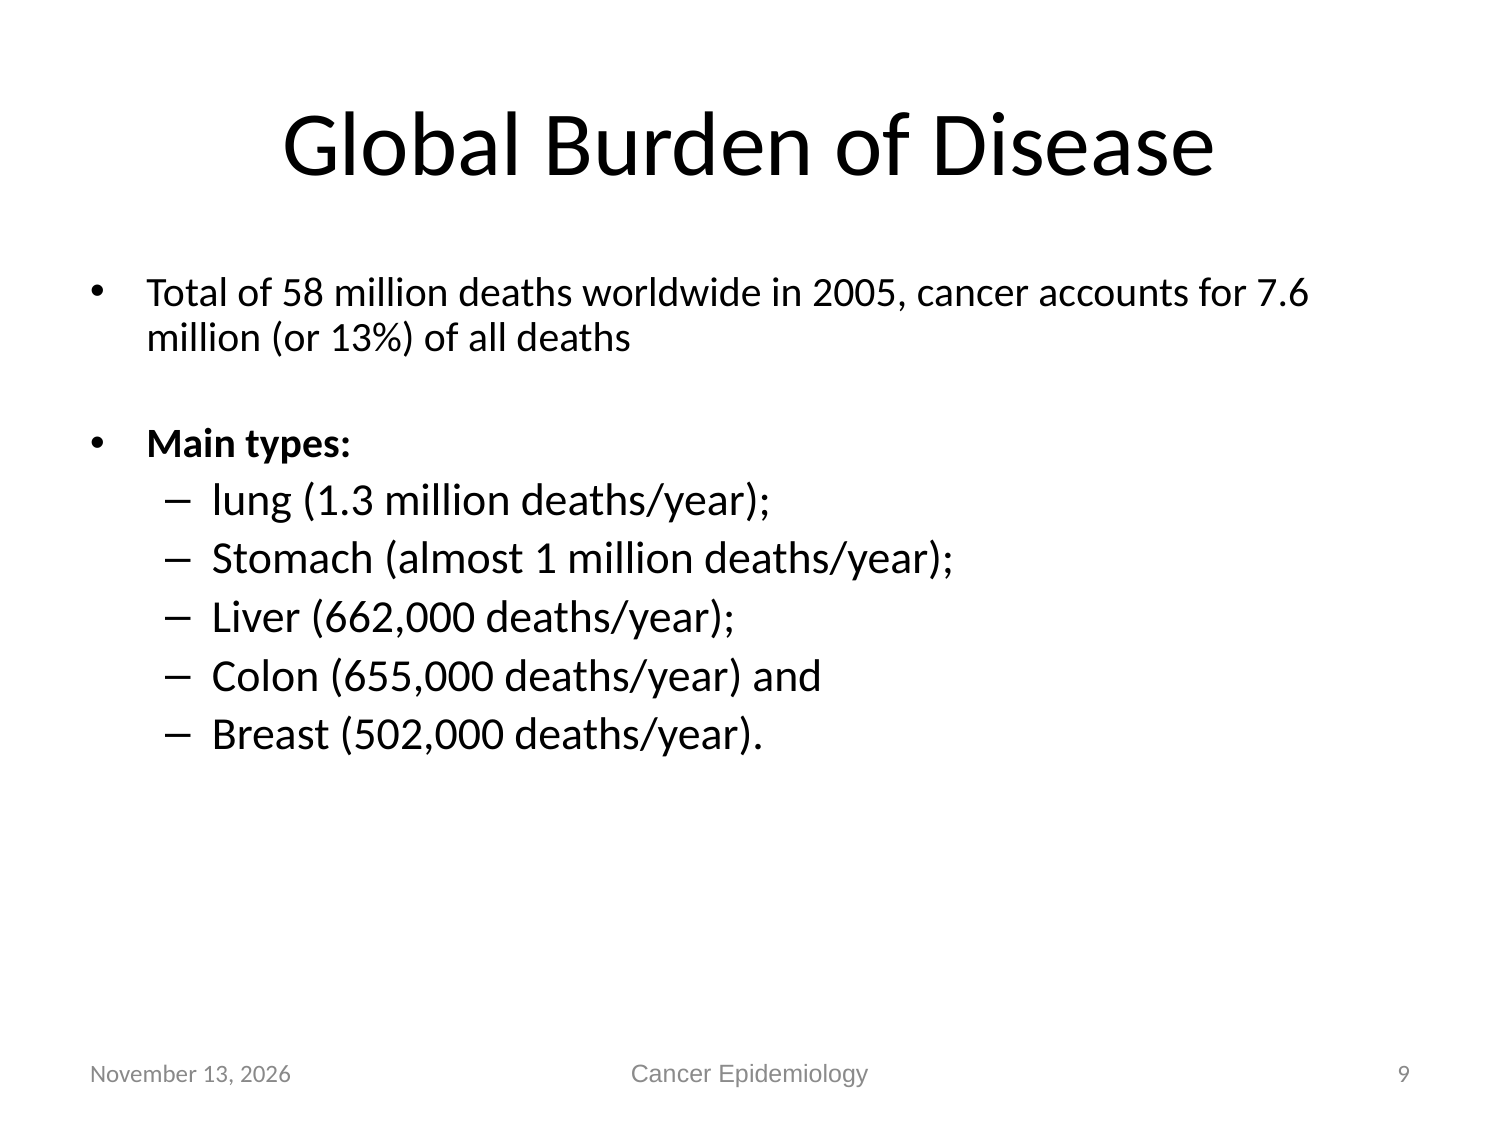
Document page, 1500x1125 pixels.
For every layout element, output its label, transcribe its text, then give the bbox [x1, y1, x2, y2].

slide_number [75, 1042, 425, 1103]
slide_number 9 [1074, 1042, 1425, 1103]
title Global Burden of Disease [74, 44, 1426, 233]
footer Cancer Epidemiology [512, 1042, 988, 1103]
list Total of 58 million deaths worldwide in 2005, cancer accounts for 7.6 million (or 13%) of all deaths Main types: lung (1.3 million deaths/year); Stomach (almost 1 million deaths/year); Liver (662,000 deaths/year); Colon (655,000 deaths/year) and Breast (502,000 deaths/year). [74, 262, 1426, 1006]
